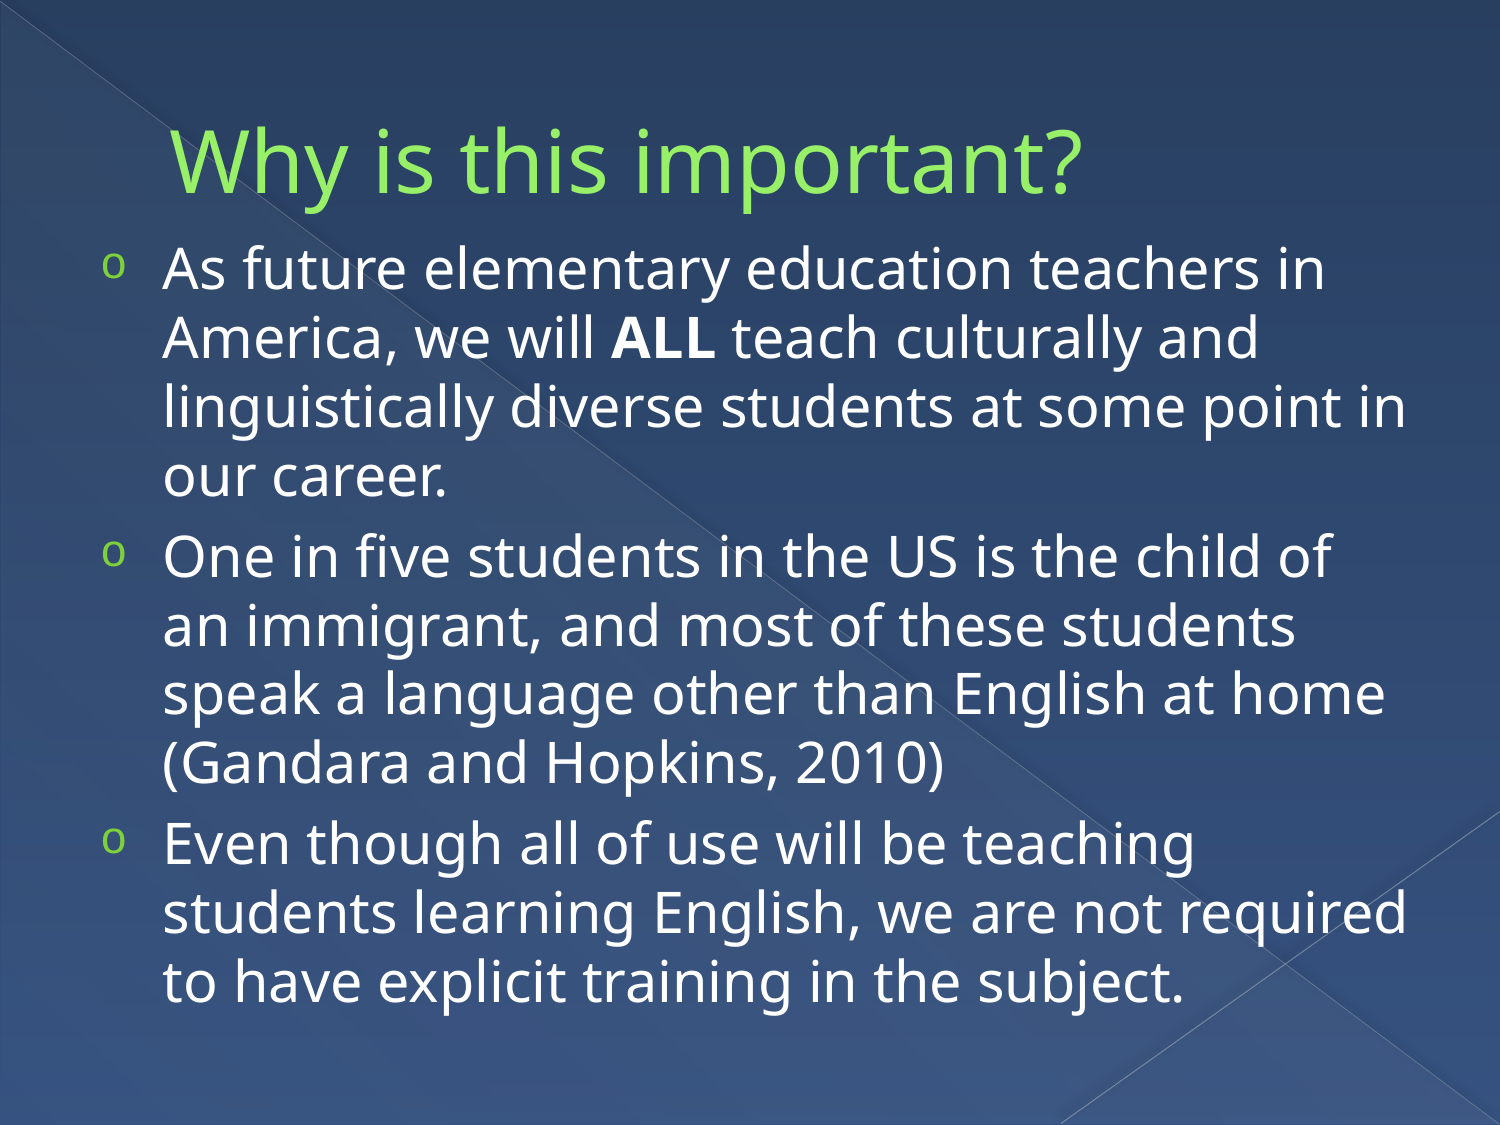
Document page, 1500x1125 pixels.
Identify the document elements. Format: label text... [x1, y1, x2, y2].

list As future elementary education teachers in America, we will ALL teach culturally and linguistically diverse students at some point in our career. One in five students in the US is the child of an immigrant, and most of these students speak a language other than English at home (Gandara and Hopkins, 2010) Even though all of use will be teaching students learning English, we are not required to have explicit training in the subject. [75, 224, 1425, 1088]
title Why is this important? [75, 43, 1425, 224]
